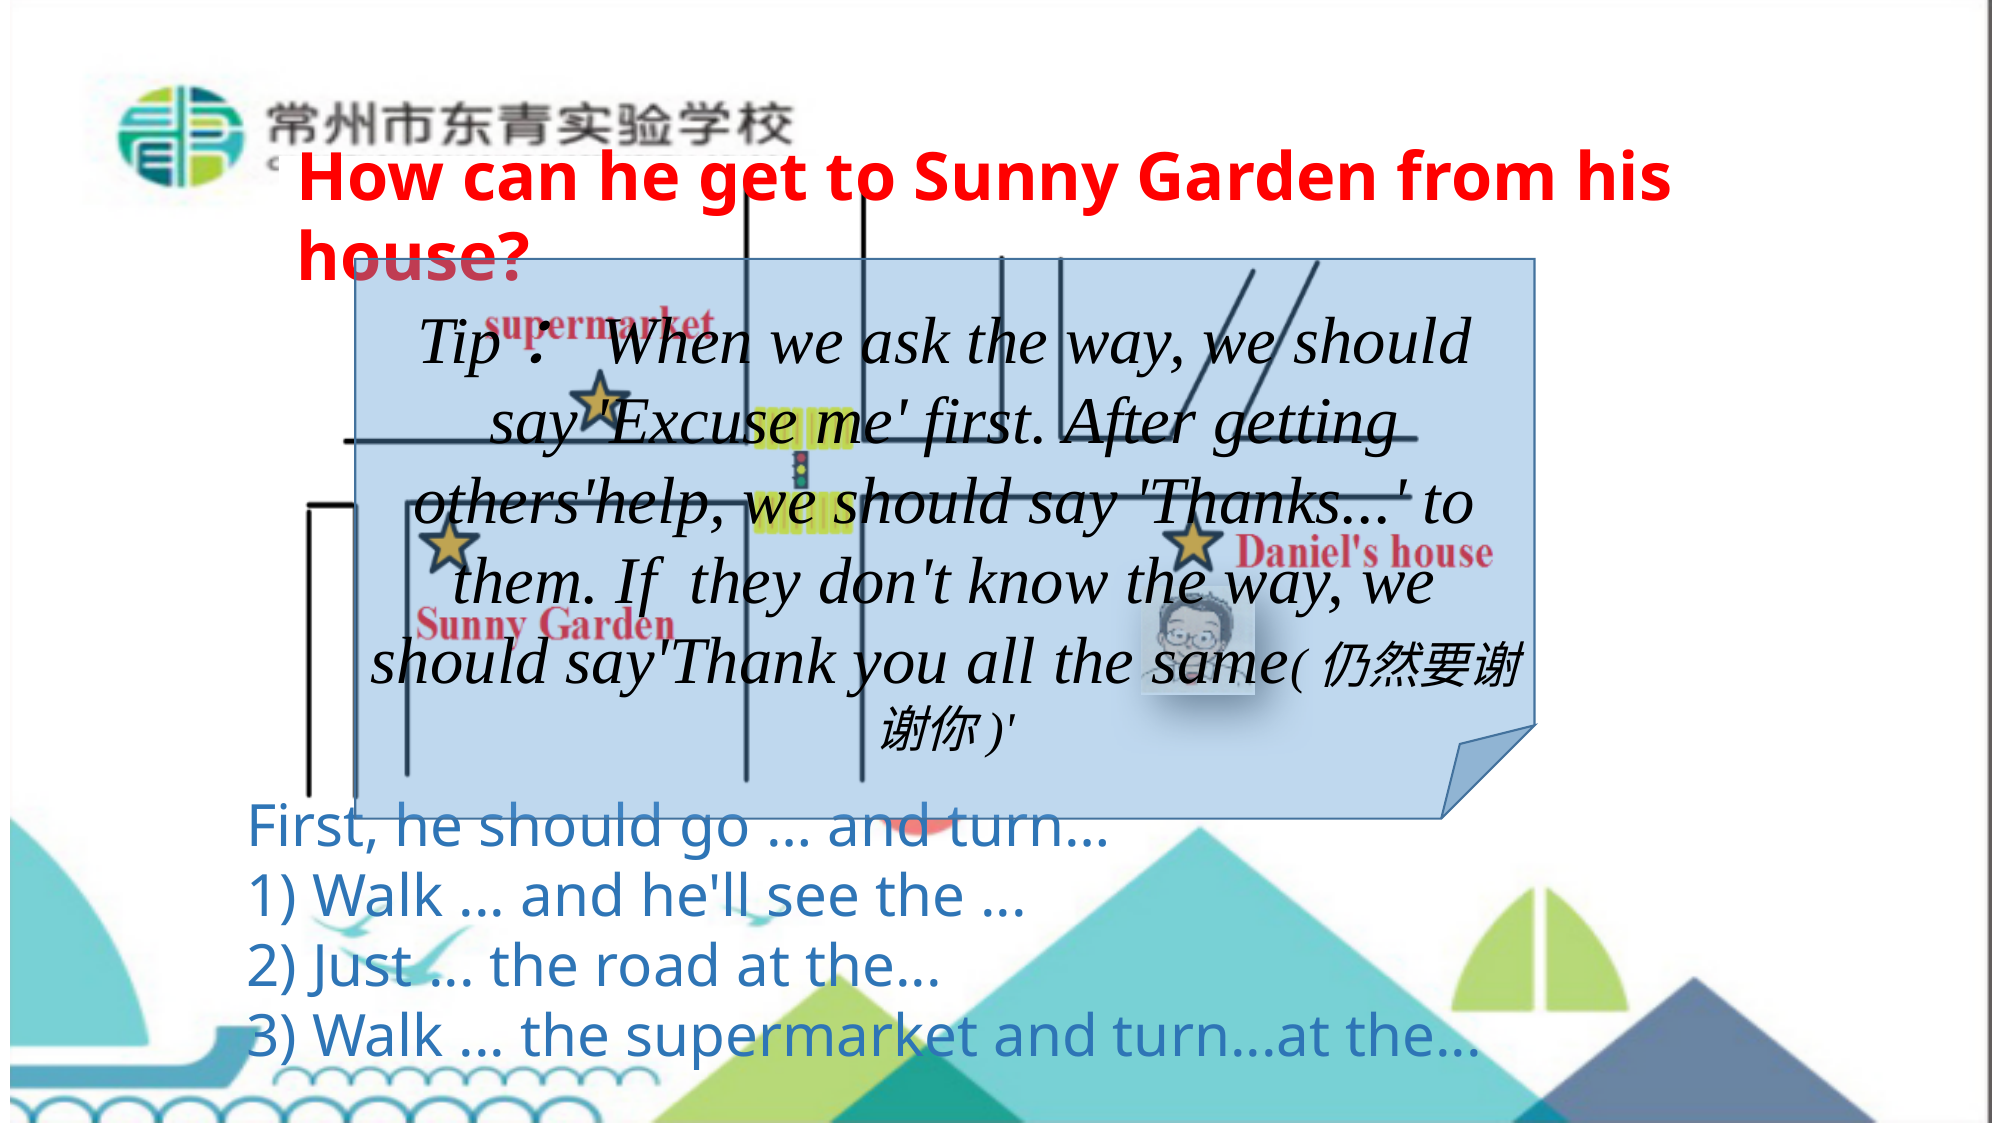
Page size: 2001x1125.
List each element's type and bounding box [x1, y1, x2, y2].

list [10, 0, 1992, 1123]
picture [279, 156, 1556, 819]
